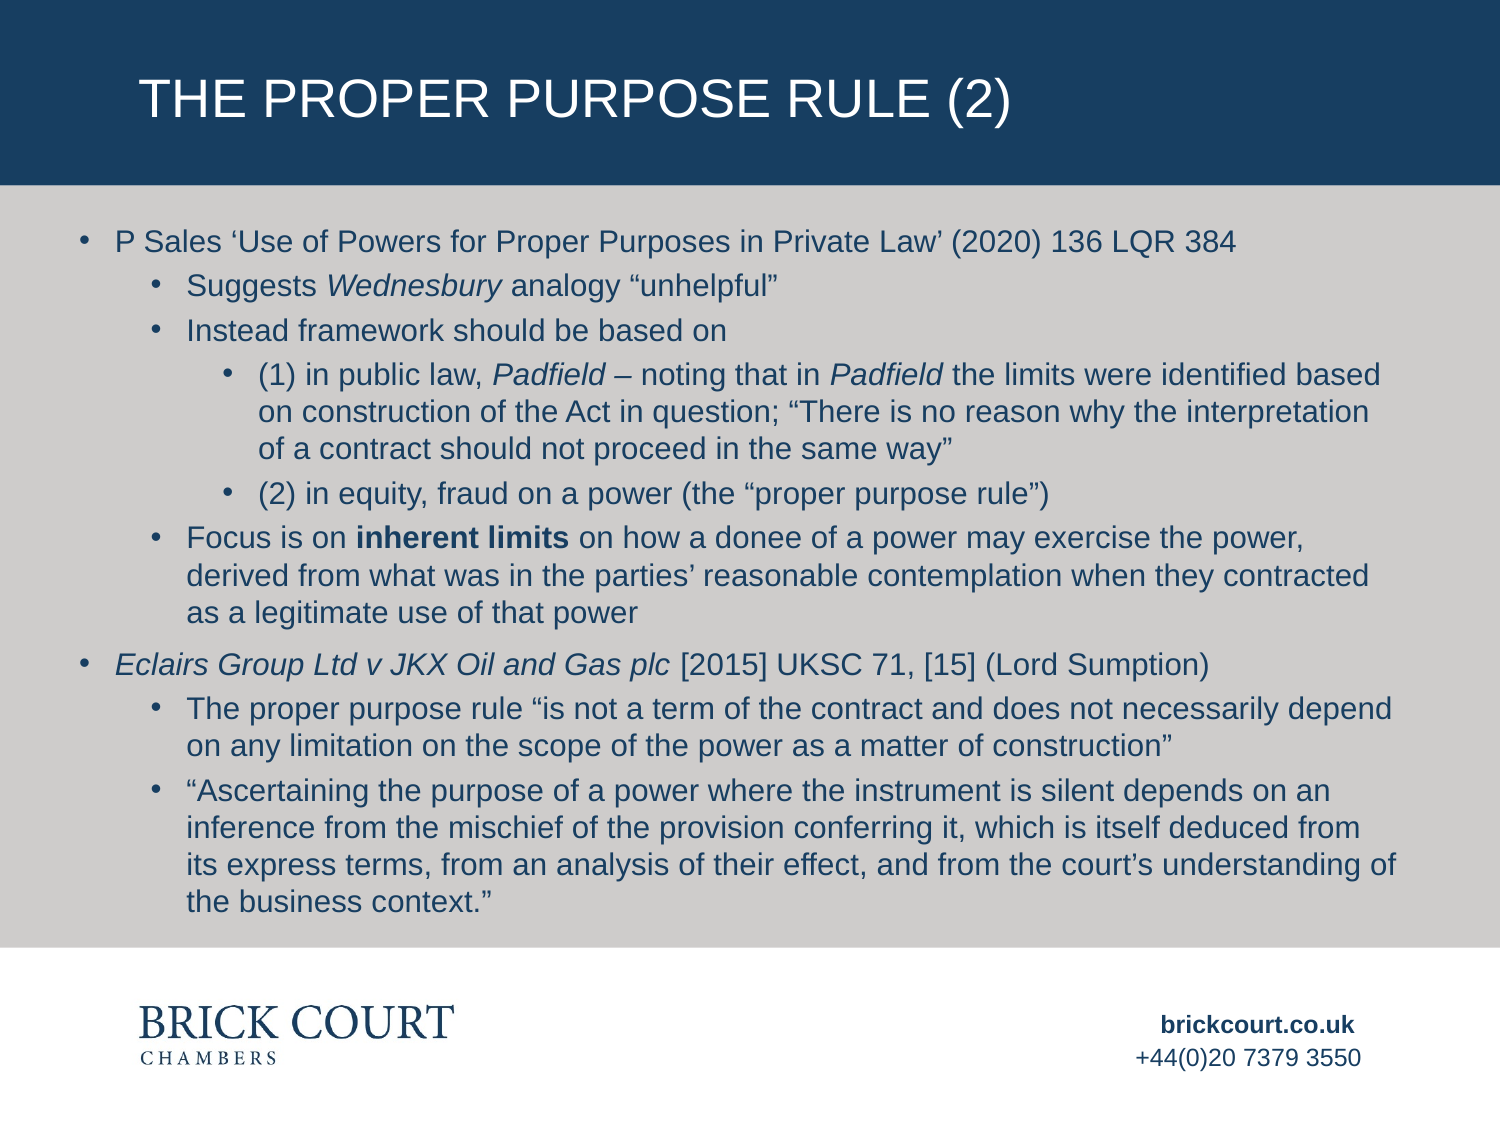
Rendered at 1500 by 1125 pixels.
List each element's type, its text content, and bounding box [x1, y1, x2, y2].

picture [0, 948, 1500, 1125]
footer brickcourt.co.uk +44(0)20 7379 3550 [871, 1008, 1378, 1069]
list P Sales ‘Use of Powers for Proper Purposes in Private Law’ (2020) 136 LQR 384 Suggests Wednesbury analogy “unhelpful” Instead framework should be based on (1) in public law, Padfield – noting that in Padfield the limits were identified based on construction of the Act in question; “There is no reason why the interpretation of a contract should not proceed in the same way” (2) in equity, fraud on a power (the “proper purpose rule”) Focus is on inherent limits on how a donee of a power may exercise the power, derived from what was in the parties’ reasonable contemplation when they contracted as a legitimate use of that power Eclairs Group Ltd v JKX Oil and Gas plc [2015] UKSC 71, [15] (Lord Sumption) The proper purpose rule “is not a term of the contract and does not necessarily depend on any limitation on the scope of the power as a matter of construction” “Ascertaining the purpose of a power where the instrument is silent depends on an inference from the mischief of the provision conferring it, which is itself deduced from its express terms, from an analysis of their effect, and from the court’s understanding of the business context.” [79, 221, 1418, 927]
title The proper purpose rule (2) [138, 59, 1359, 140]
